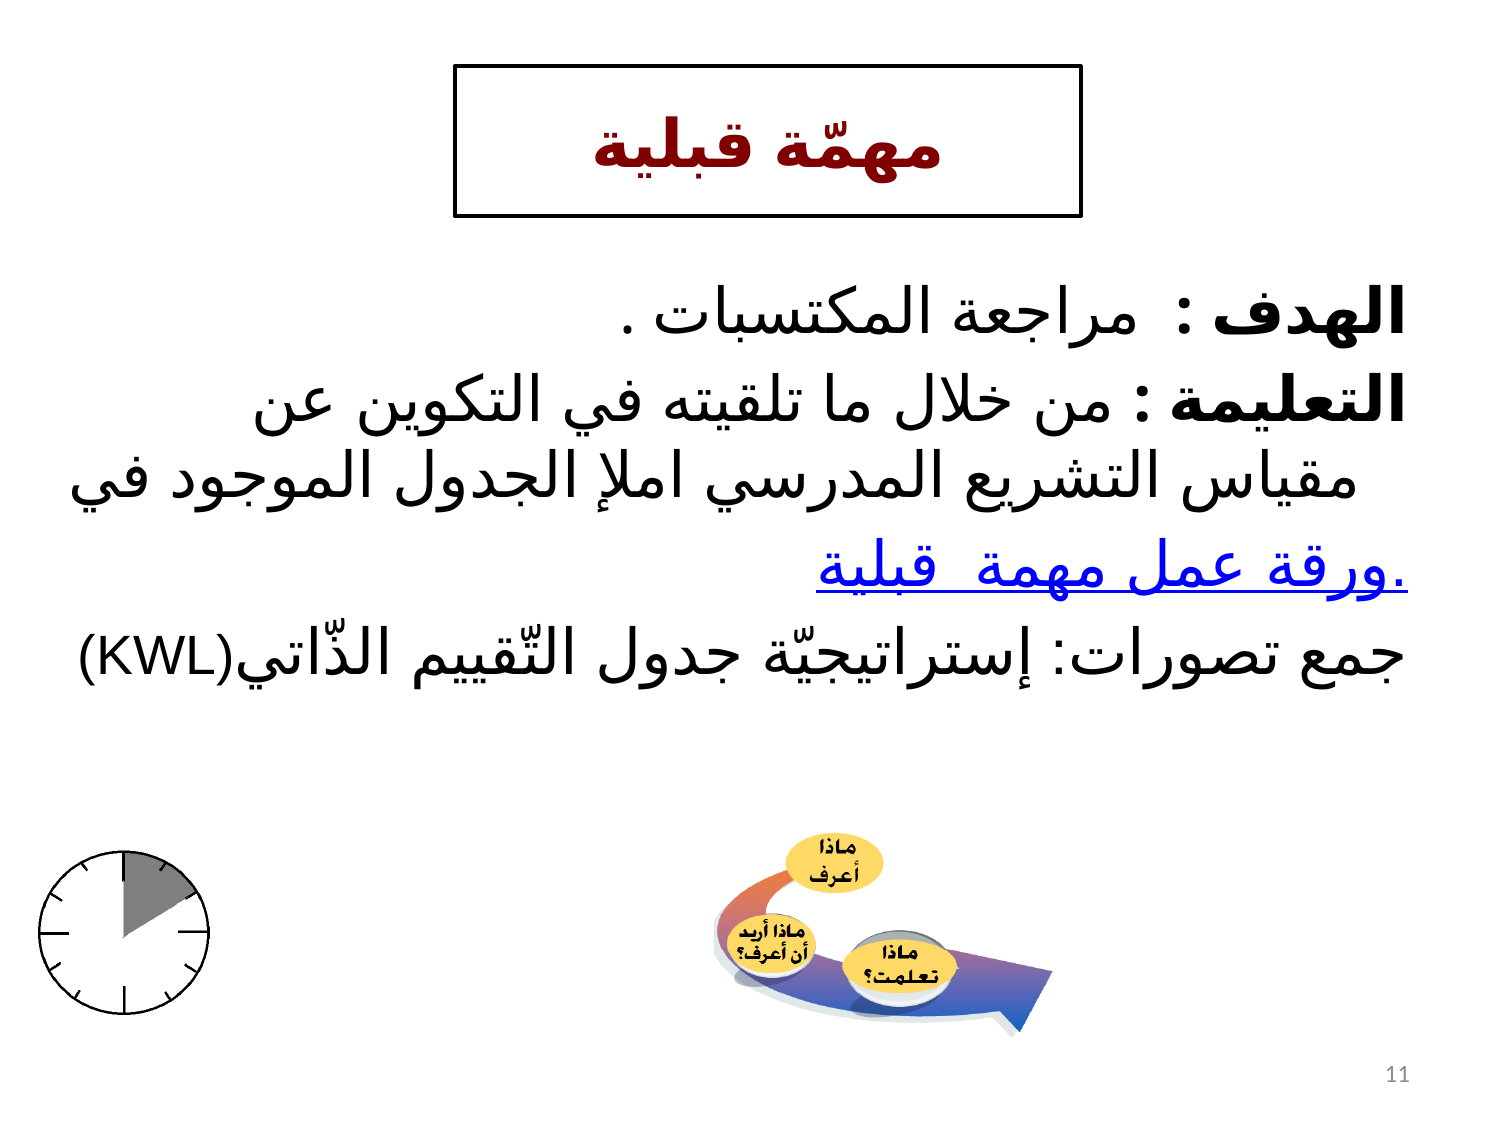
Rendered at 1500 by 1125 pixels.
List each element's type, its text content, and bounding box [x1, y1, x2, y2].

text_box مهمّة قبلية [453, 64, 1083, 218]
picture [714, 822, 1053, 1037]
slide_number 11 [1074, 1042, 1425, 1103]
list الهدف : مراجعة المكتسبات . التعليمة : من خلال ما تلقيته في التكوين عن مقياس التشريع المدرسي املإ الجدول الموجود في ورقة عمل مهمة قبلية. جمع تصورات: إستراتيجيّة جدول التّقييم الذّاتي(KWL) [53, 262, 1424, 1005]
picture [25, 845, 219, 1024]
